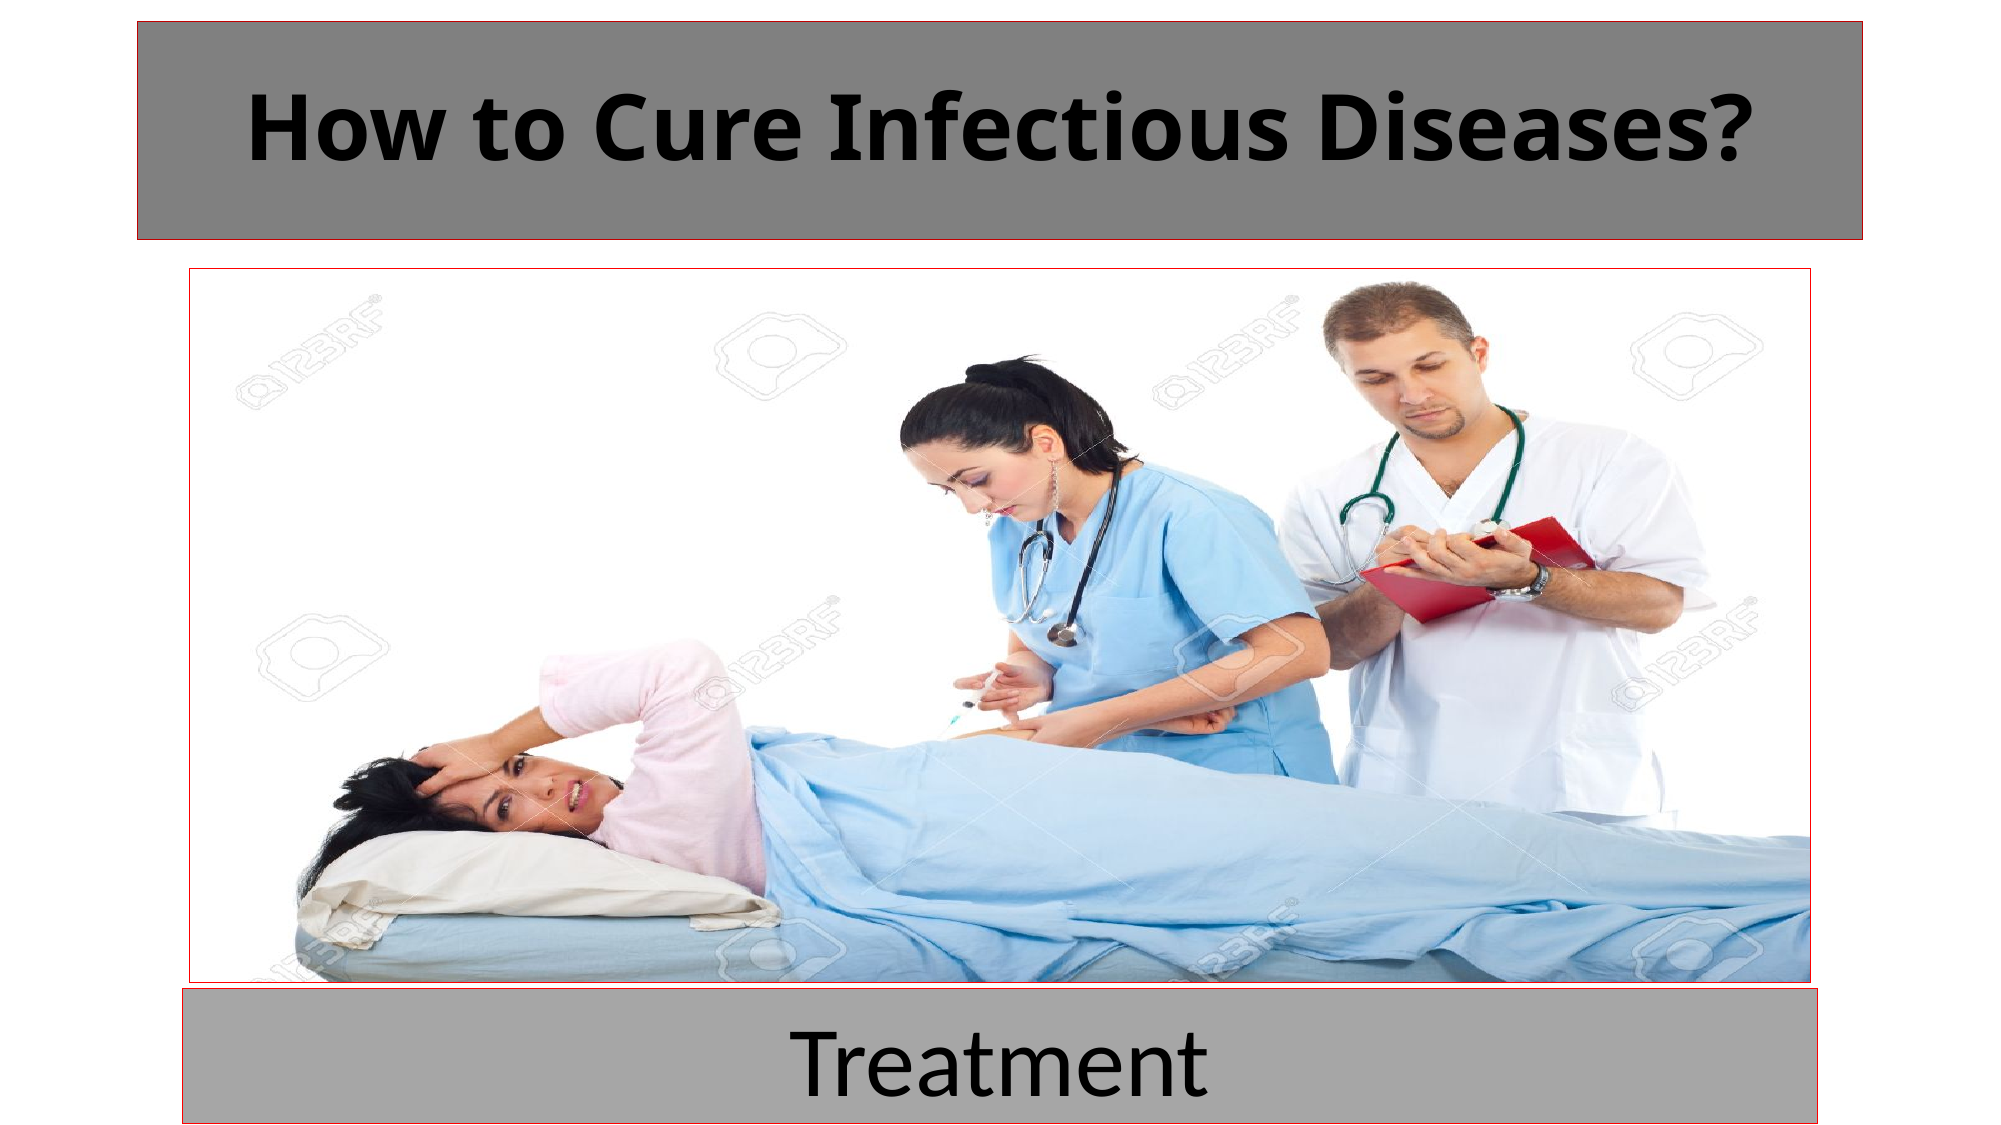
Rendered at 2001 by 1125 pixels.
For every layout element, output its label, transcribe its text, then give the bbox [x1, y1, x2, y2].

title How to Cure Infectious Diseases? [137, 21, 1863, 240]
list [188, 268, 1811, 983]
text_box Treatment [182, 988, 1818, 1124]
